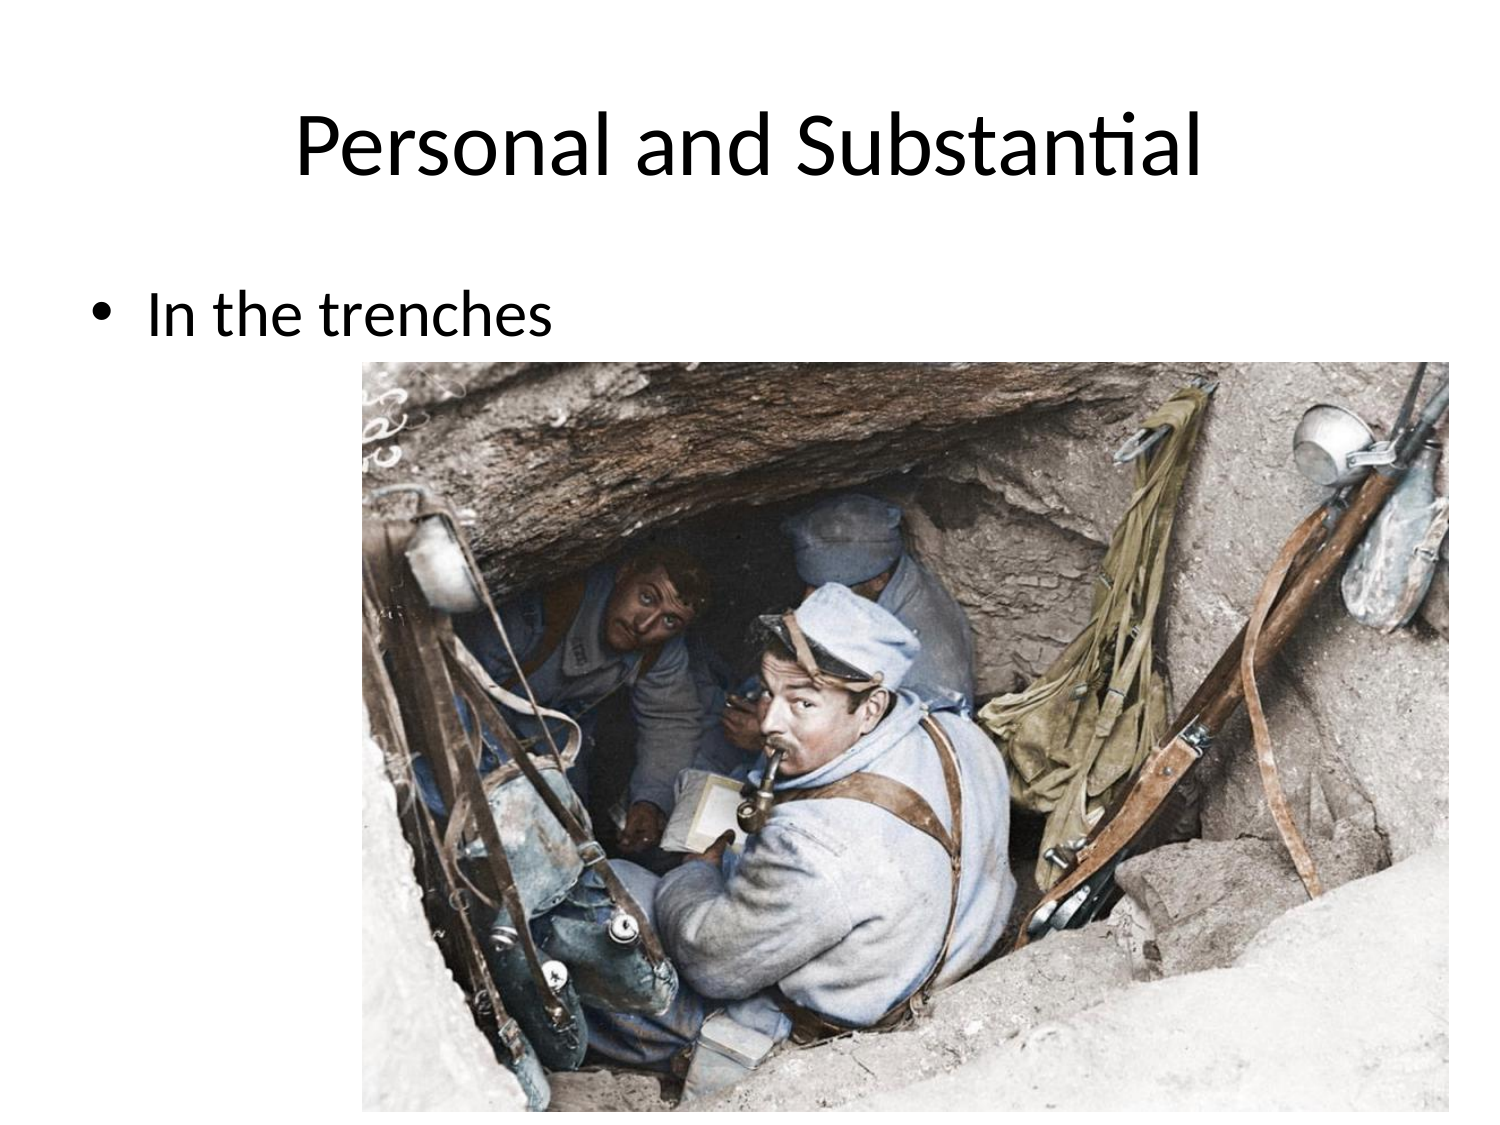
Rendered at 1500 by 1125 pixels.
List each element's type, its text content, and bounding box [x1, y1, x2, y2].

title Personal and Substantial [75, 45, 1425, 233]
list In the trenches [75, 262, 1425, 1005]
picture [362, 362, 1449, 1112]
